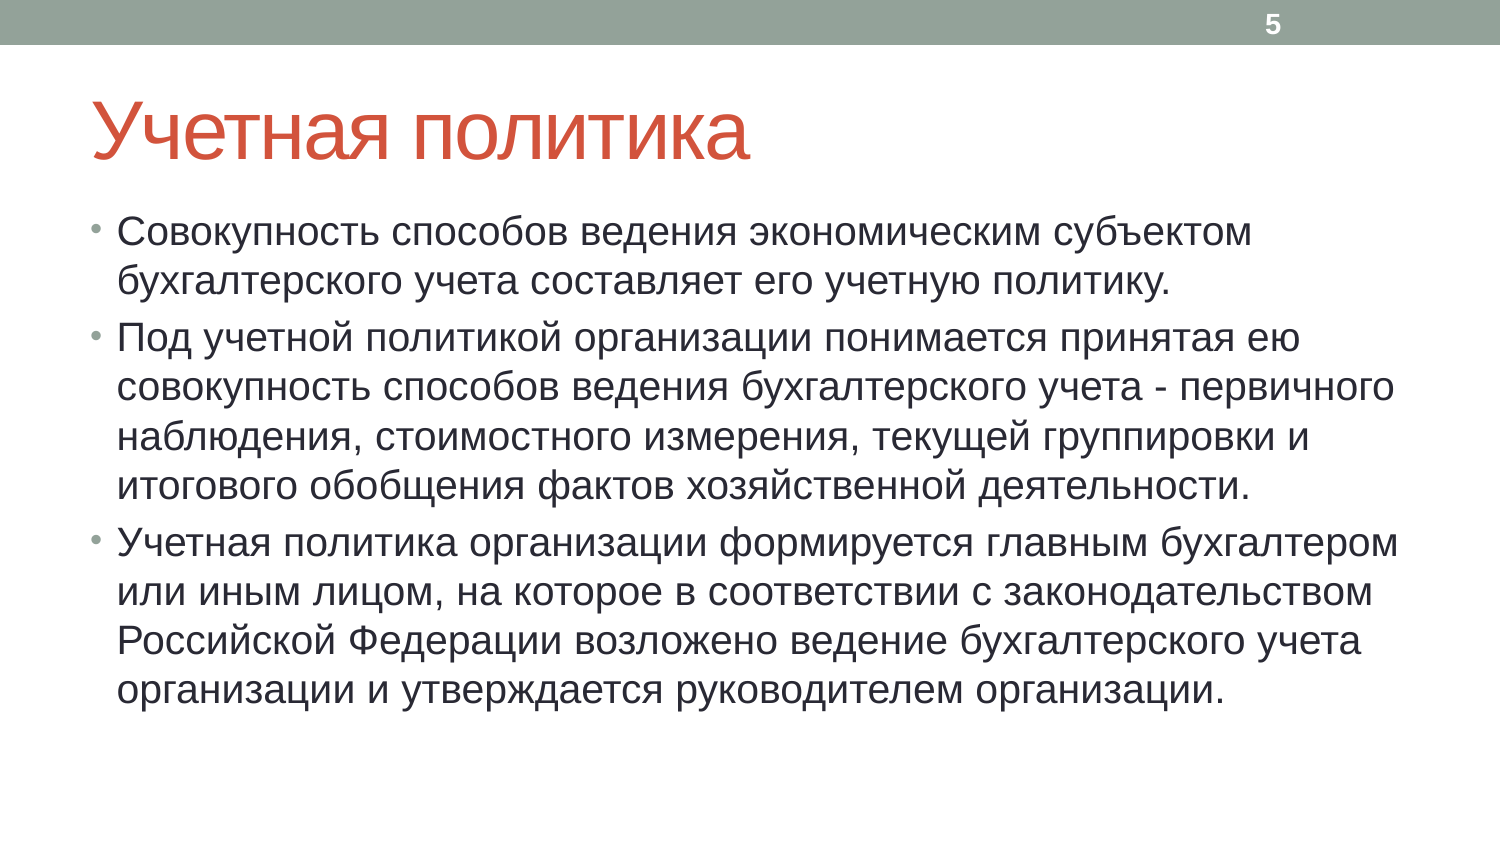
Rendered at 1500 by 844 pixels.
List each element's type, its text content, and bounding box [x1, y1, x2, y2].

list Совокупность способов ведения экономическим субъектом бухгалтерского учета составляет его учетную политику. Под учетной политикой организации понимается принятая ею совокупность способов ведения бухгалтерского учета - первичного наблюдения, стоимостного измерения, текущей группировки и итогового обобщения фактов хозяйственной деятельности. Учетная политика организации формируется главным бухгалтером или иным лицом, на которое в соответствии с законодательством Российской Федерации возложено ведение бухгалтерского учета организации и утверждается руководителем организации. [75, 196, 1425, 797]
slide_number 5 [1250, 2, 1425, 43]
title Учетная политика [75, 65, 1425, 188]
